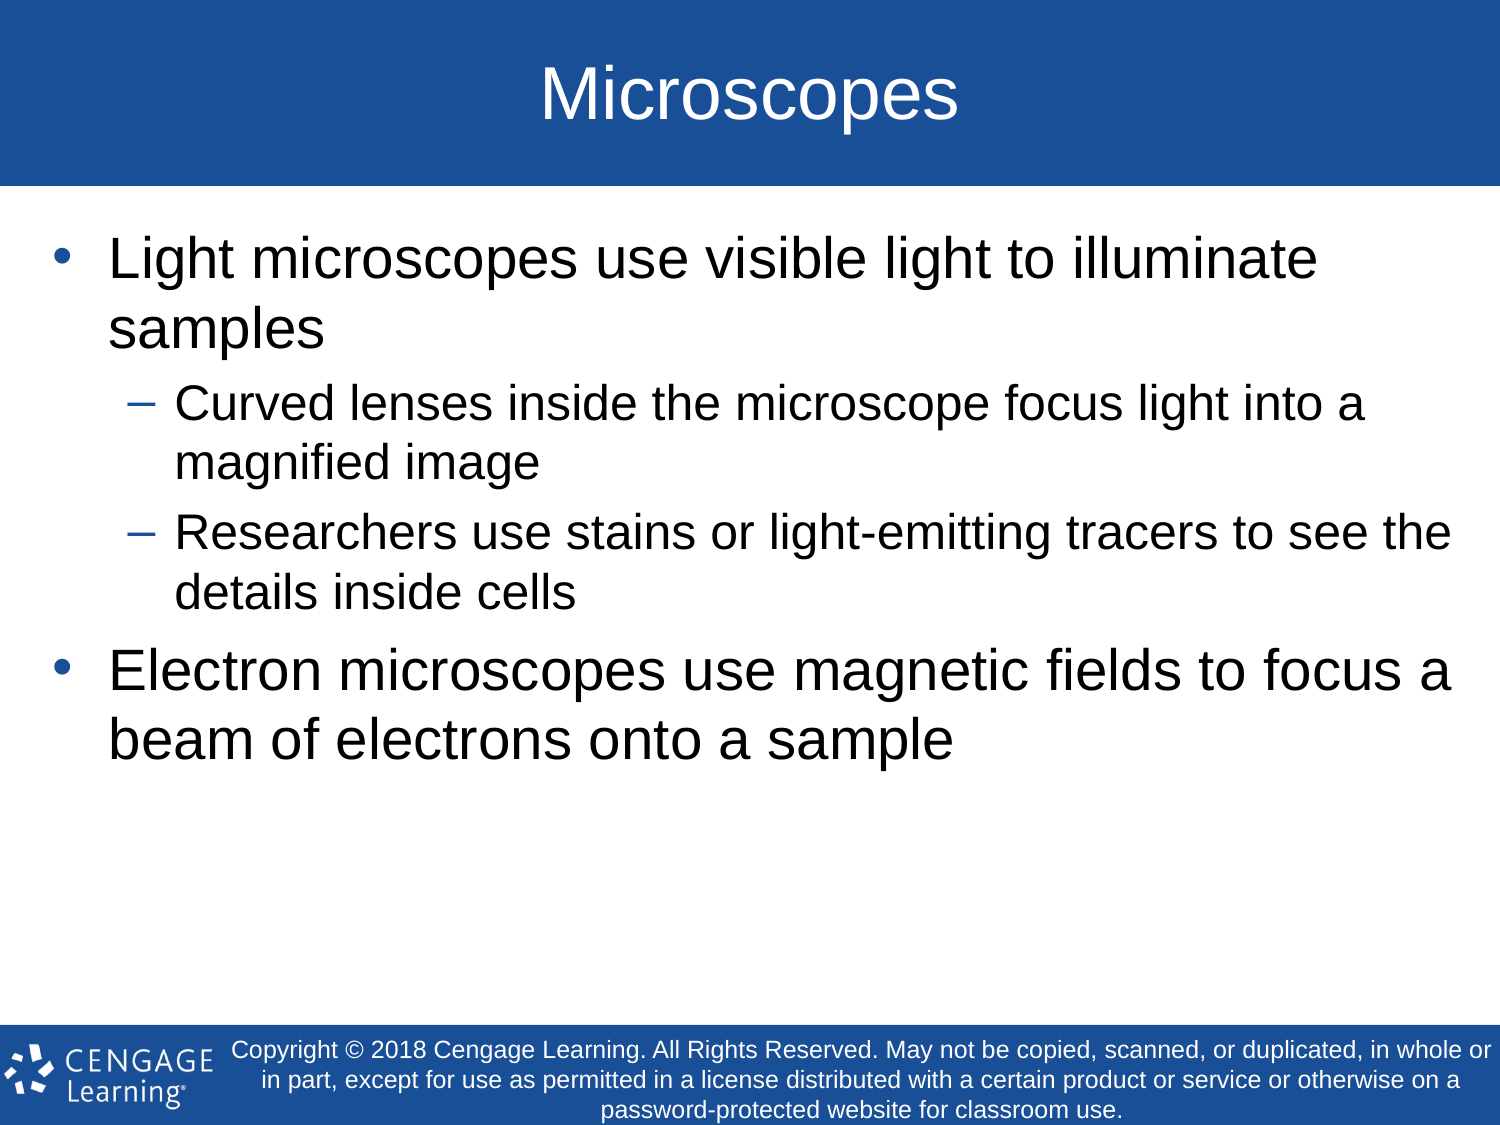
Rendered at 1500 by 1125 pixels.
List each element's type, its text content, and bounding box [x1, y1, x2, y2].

title Microscopes [7, 4, 1493, 175]
picture [0, 1040, 216, 1113]
list Light microscopes use visible light to illuminate samples Curved lenses inside the microscope focus light into a magnified image Researchers use stains or light-emitting tracers to see the details inside cells Electron microscopes use magnetic fields to focus a beam of electrons onto a sample [37, 212, 1475, 1005]
